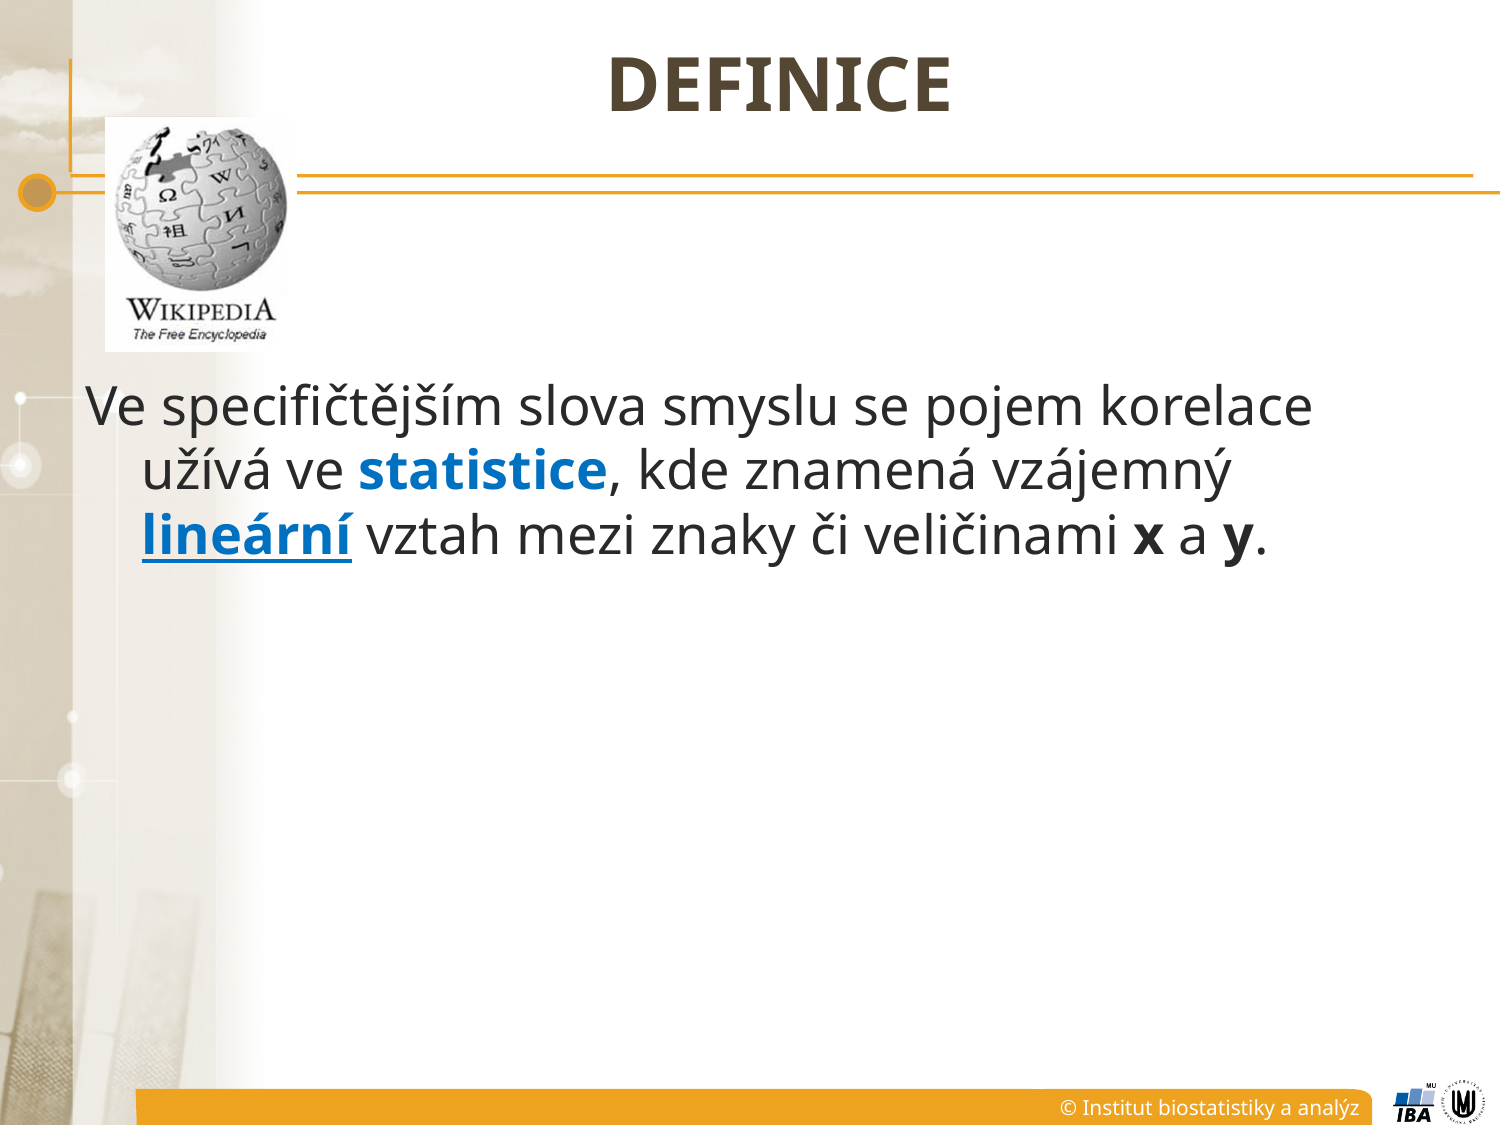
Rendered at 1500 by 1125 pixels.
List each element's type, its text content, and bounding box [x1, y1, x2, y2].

picture [0, 0, 297, 1125]
picture [1393, 1083, 1436, 1122]
picture [1441, 1080, 1485, 1124]
title definice [82, 9, 1477, 165]
list Ve specifičtějším slova smyslu se pojem korelace užívá ve statistice, kde znamená vzájemný lineární vztah mezi znaky či veličinami x a y. [70, 363, 1471, 954]
